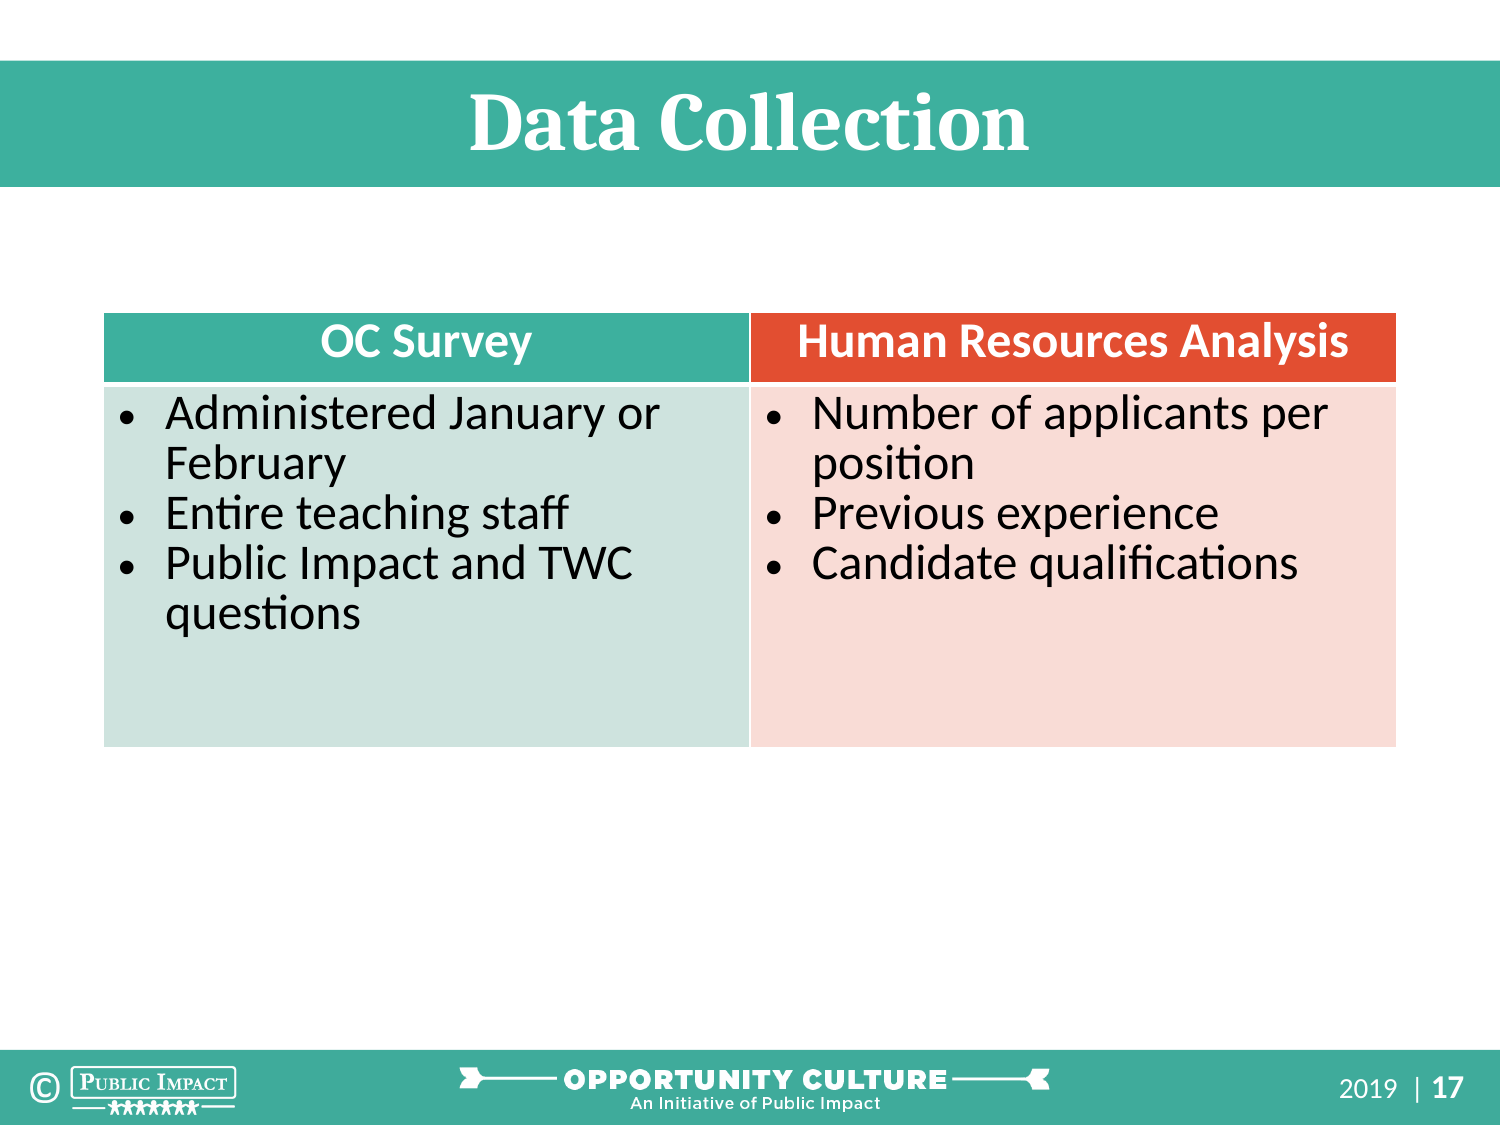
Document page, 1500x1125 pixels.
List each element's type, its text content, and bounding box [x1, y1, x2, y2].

list Data Collection [0, 60, 1500, 187]
table_cell Number of applicants per position Previous experience Candidate qualifications [751, 387, 1396, 747]
picture [450, 1047, 1050, 1125]
table_cell Administered January or February Entire teaching staff Public Impact and TWC questions [104, 387, 749, 747]
table_header Human Resources Analysis [751, 313, 1396, 382]
table_header OC Survey [104, 313, 749, 382]
picture [15, 1058, 240, 1123]
